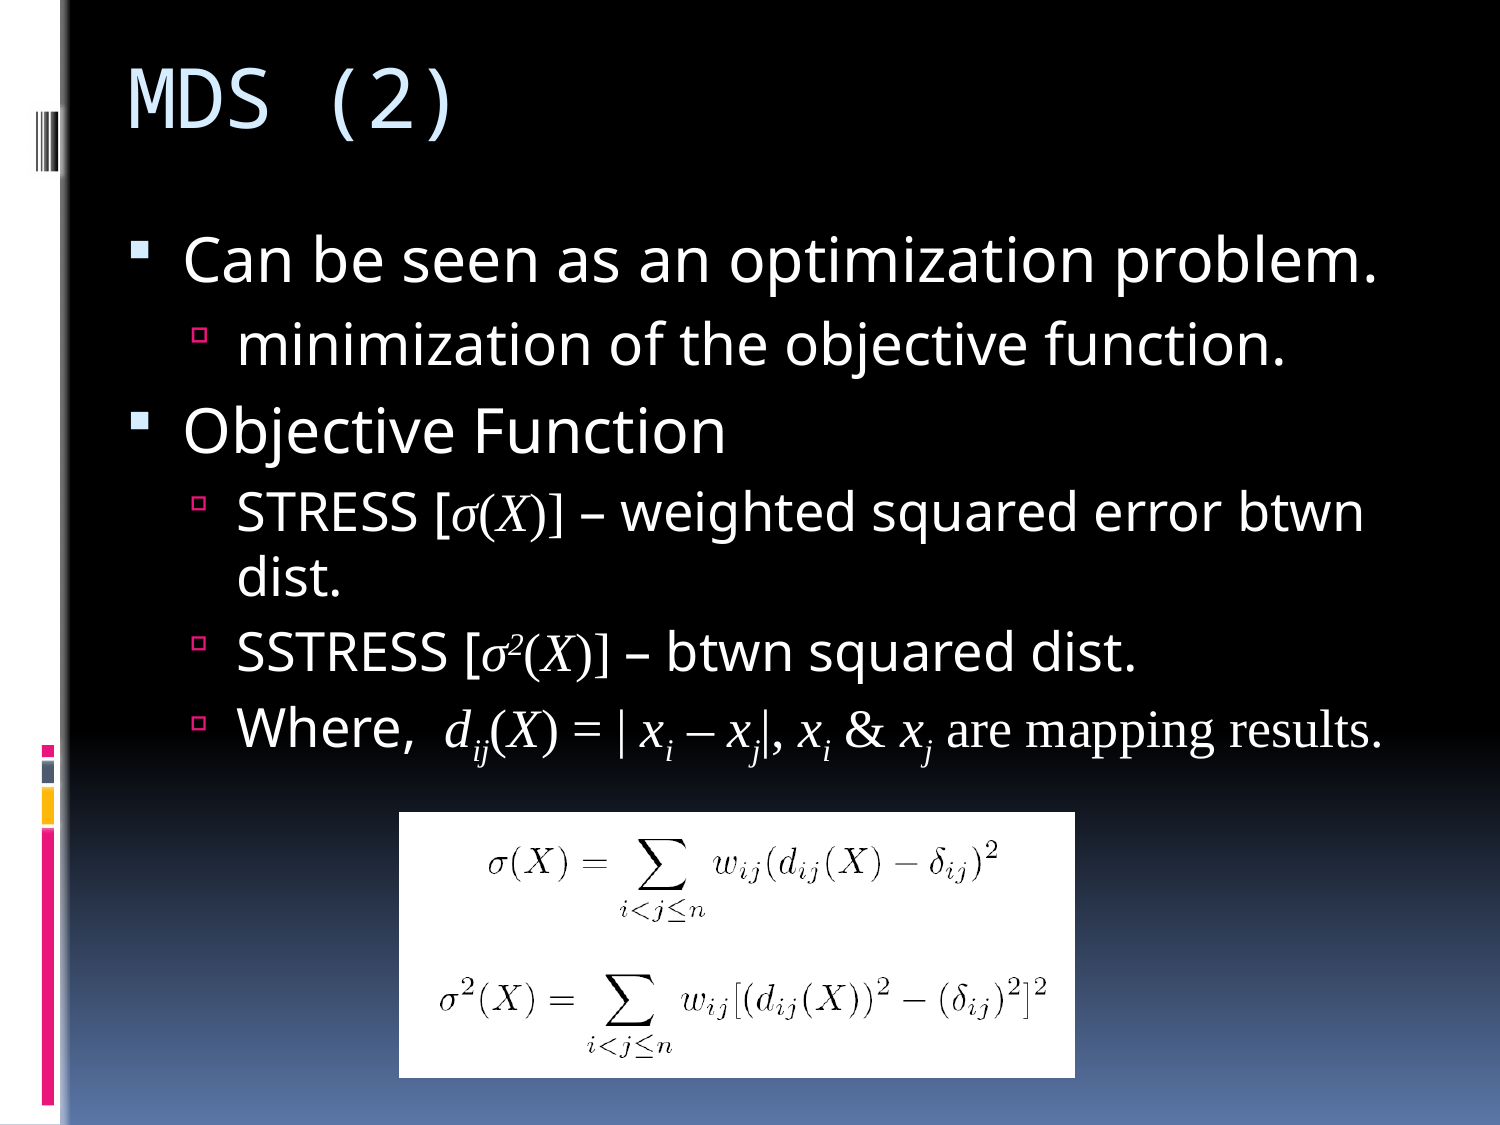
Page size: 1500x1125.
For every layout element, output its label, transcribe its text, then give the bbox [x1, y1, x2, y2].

picture [399, 812, 1076, 1078]
list Can be seen as an optimization problem. minimization of the objective function. Objective Function STRESS [σ(X)] – weighted squared error btwn dist. SSTRESS [σ2(X)] – btwn squared dist. Where, dij(X) = | xi – xj|, xi & xj are mapping results. [99, 212, 1438, 1076]
title MDS (2) [112, 37, 1425, 163]
